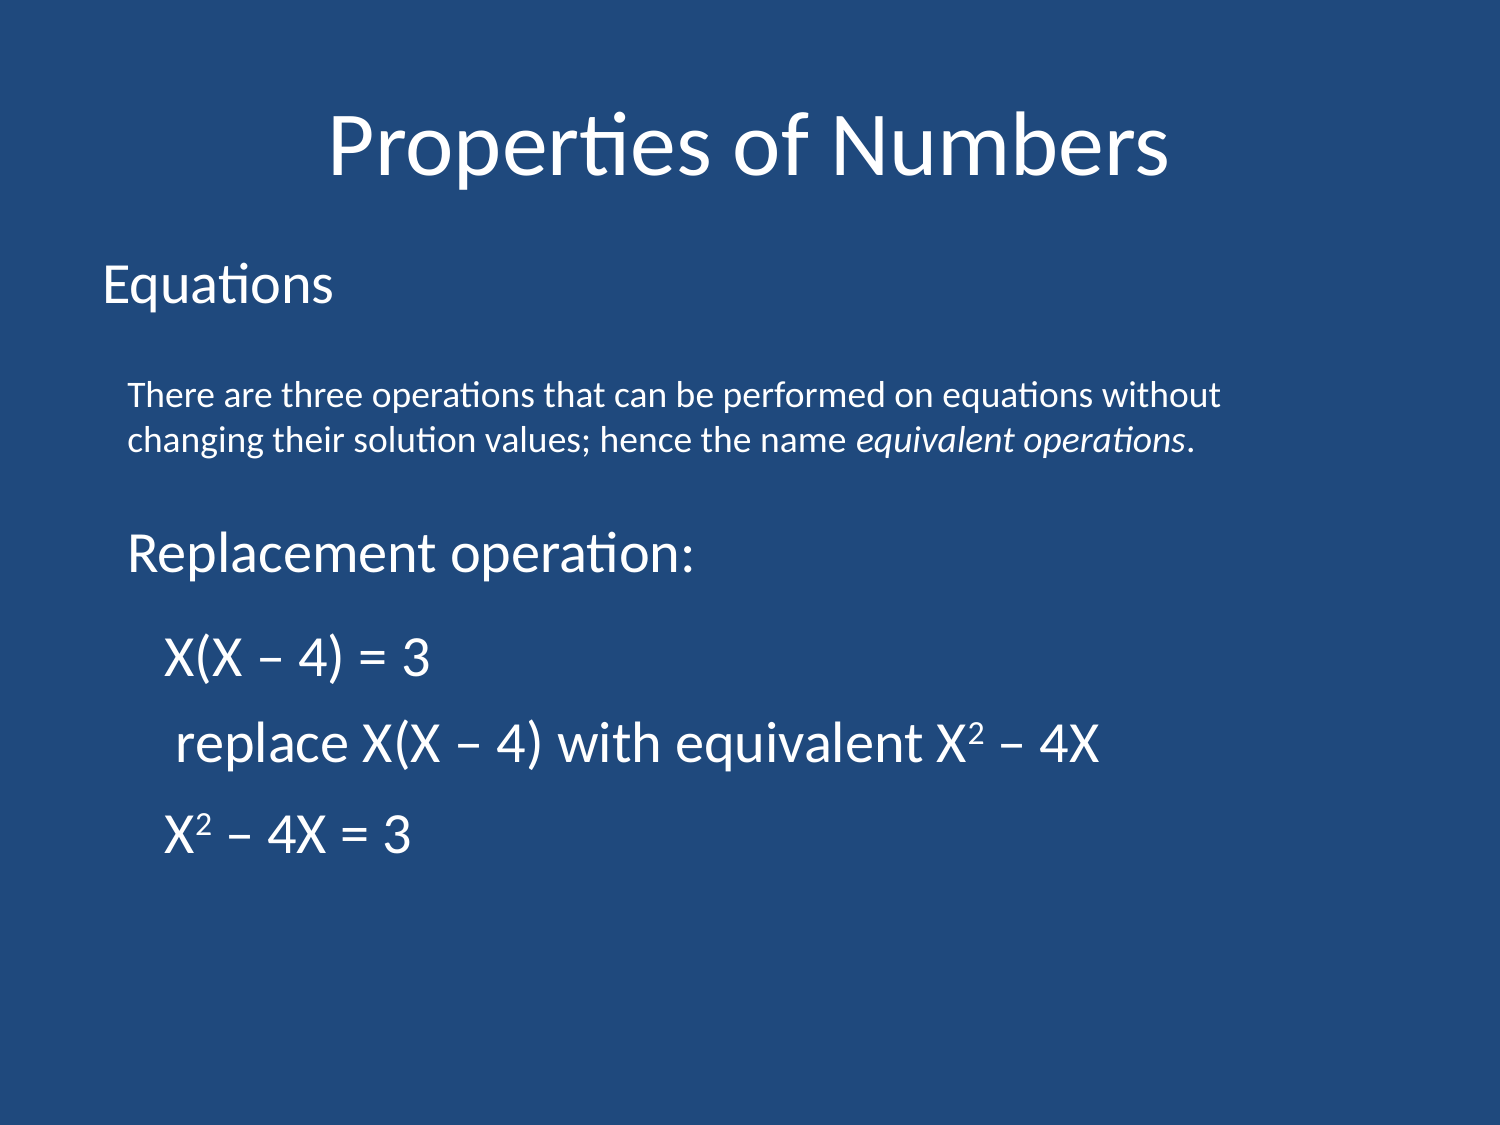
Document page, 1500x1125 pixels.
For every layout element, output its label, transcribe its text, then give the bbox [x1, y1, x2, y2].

text_box X(X – 4) = 3 [150, 610, 563, 696]
text_box Replacement operation: [112, 506, 737, 592]
title Properties of Numbers [75, 45, 1425, 233]
text_box replace X(X – 4) with equivalent X2 – 4X [161, 696, 1313, 782]
text_box Equations [87, 237, 675, 323]
text_box There are three operations that can be performed on equations without changing their solution values; hence the name equivalent operations. [112, 362, 1313, 468]
text_box X2 – 4X = 3 [150, 787, 563, 873]
